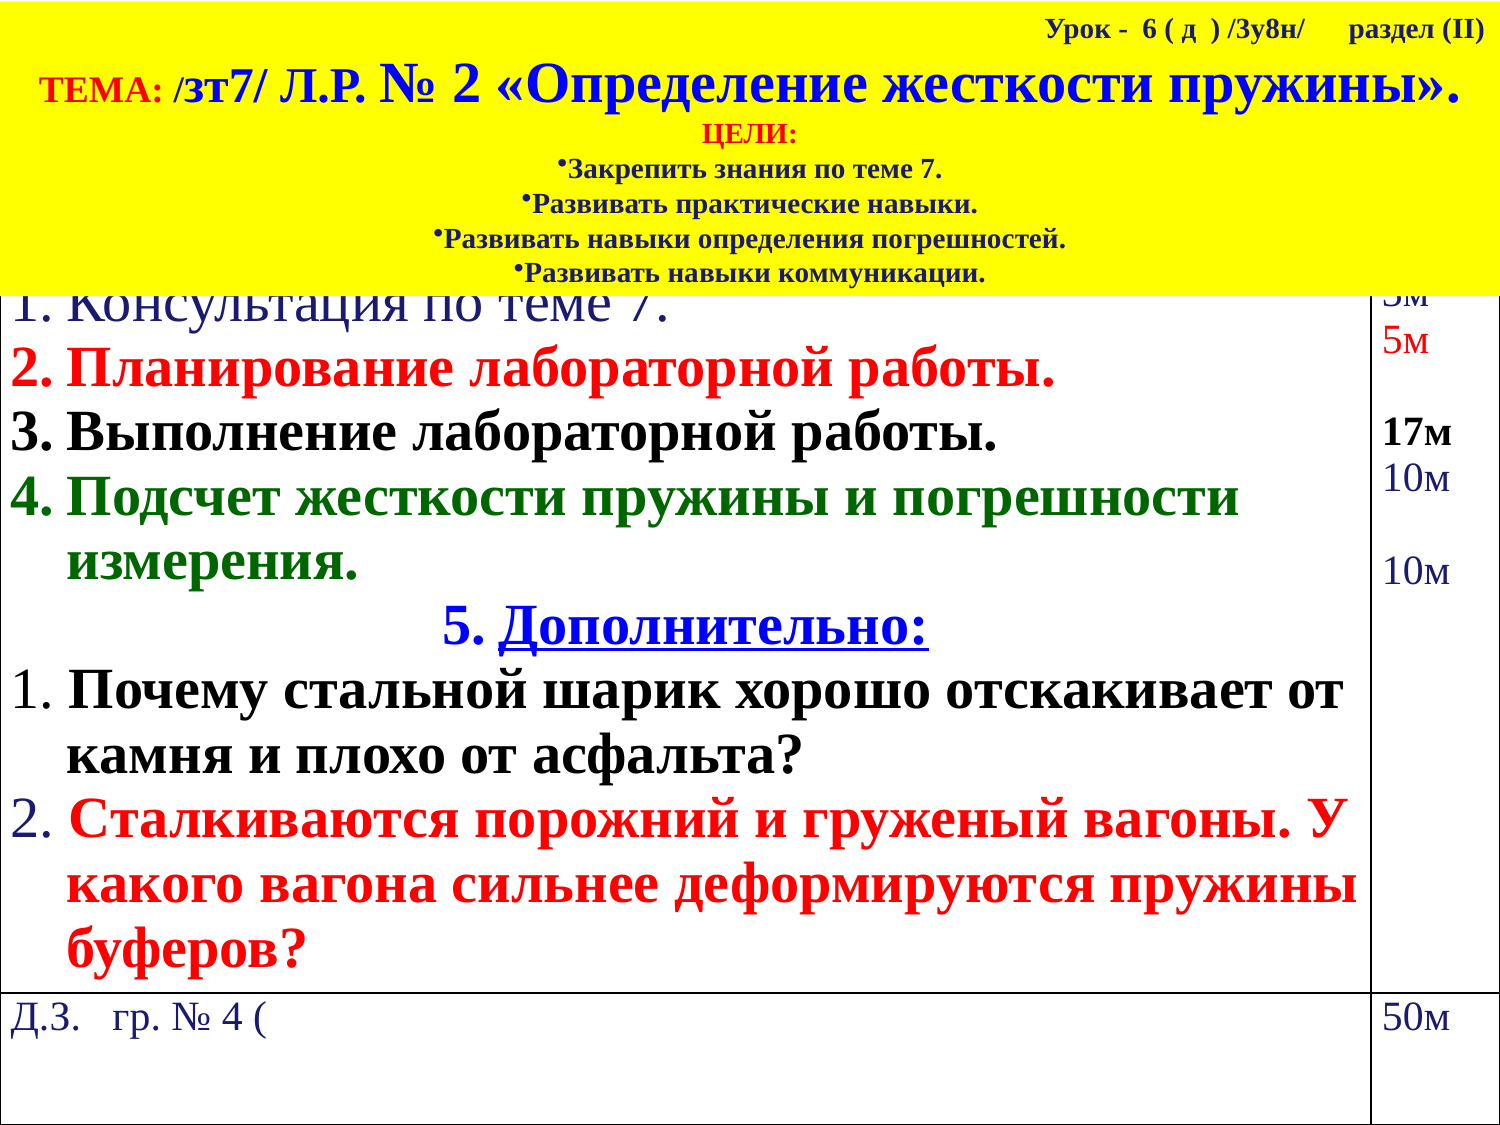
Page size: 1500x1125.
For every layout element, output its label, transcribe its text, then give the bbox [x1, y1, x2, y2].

table_header 3м 5м 17м 10м 10м [1372, 297, 1499, 992]
text_box Урок - 6 ( д ) /3у8н/ раздел (II) ТЕМА: /зт7/ Л.Р. № 2 «Определение жесткости пружины». ЦЕЛИ: Закрепить знания по теме 7. Развивать практические навыки. Развивать навыки определения погрешностей. Развивать навыки коммуникации. [0, 1, 1500, 297]
table_cell 50м [1372, 994, 1499, 1124]
table_header Консультация по теме 7. Планирование лабораторной работы. Выполнение лабораторной работы. Подсчет жесткости пружины и погрешности измерения. Дополнительно: 1. Почему стальной шарик хорошо отскакивает от камня и плохо от асфальта? 2. Сталкиваются порожний и груженый вагоны. У какого вагона сильнее деформируются пружины буферов? [1, 297, 1370, 992]
table_cell Д.З. гр. № 4 ( [1, 994, 1370, 1124]
